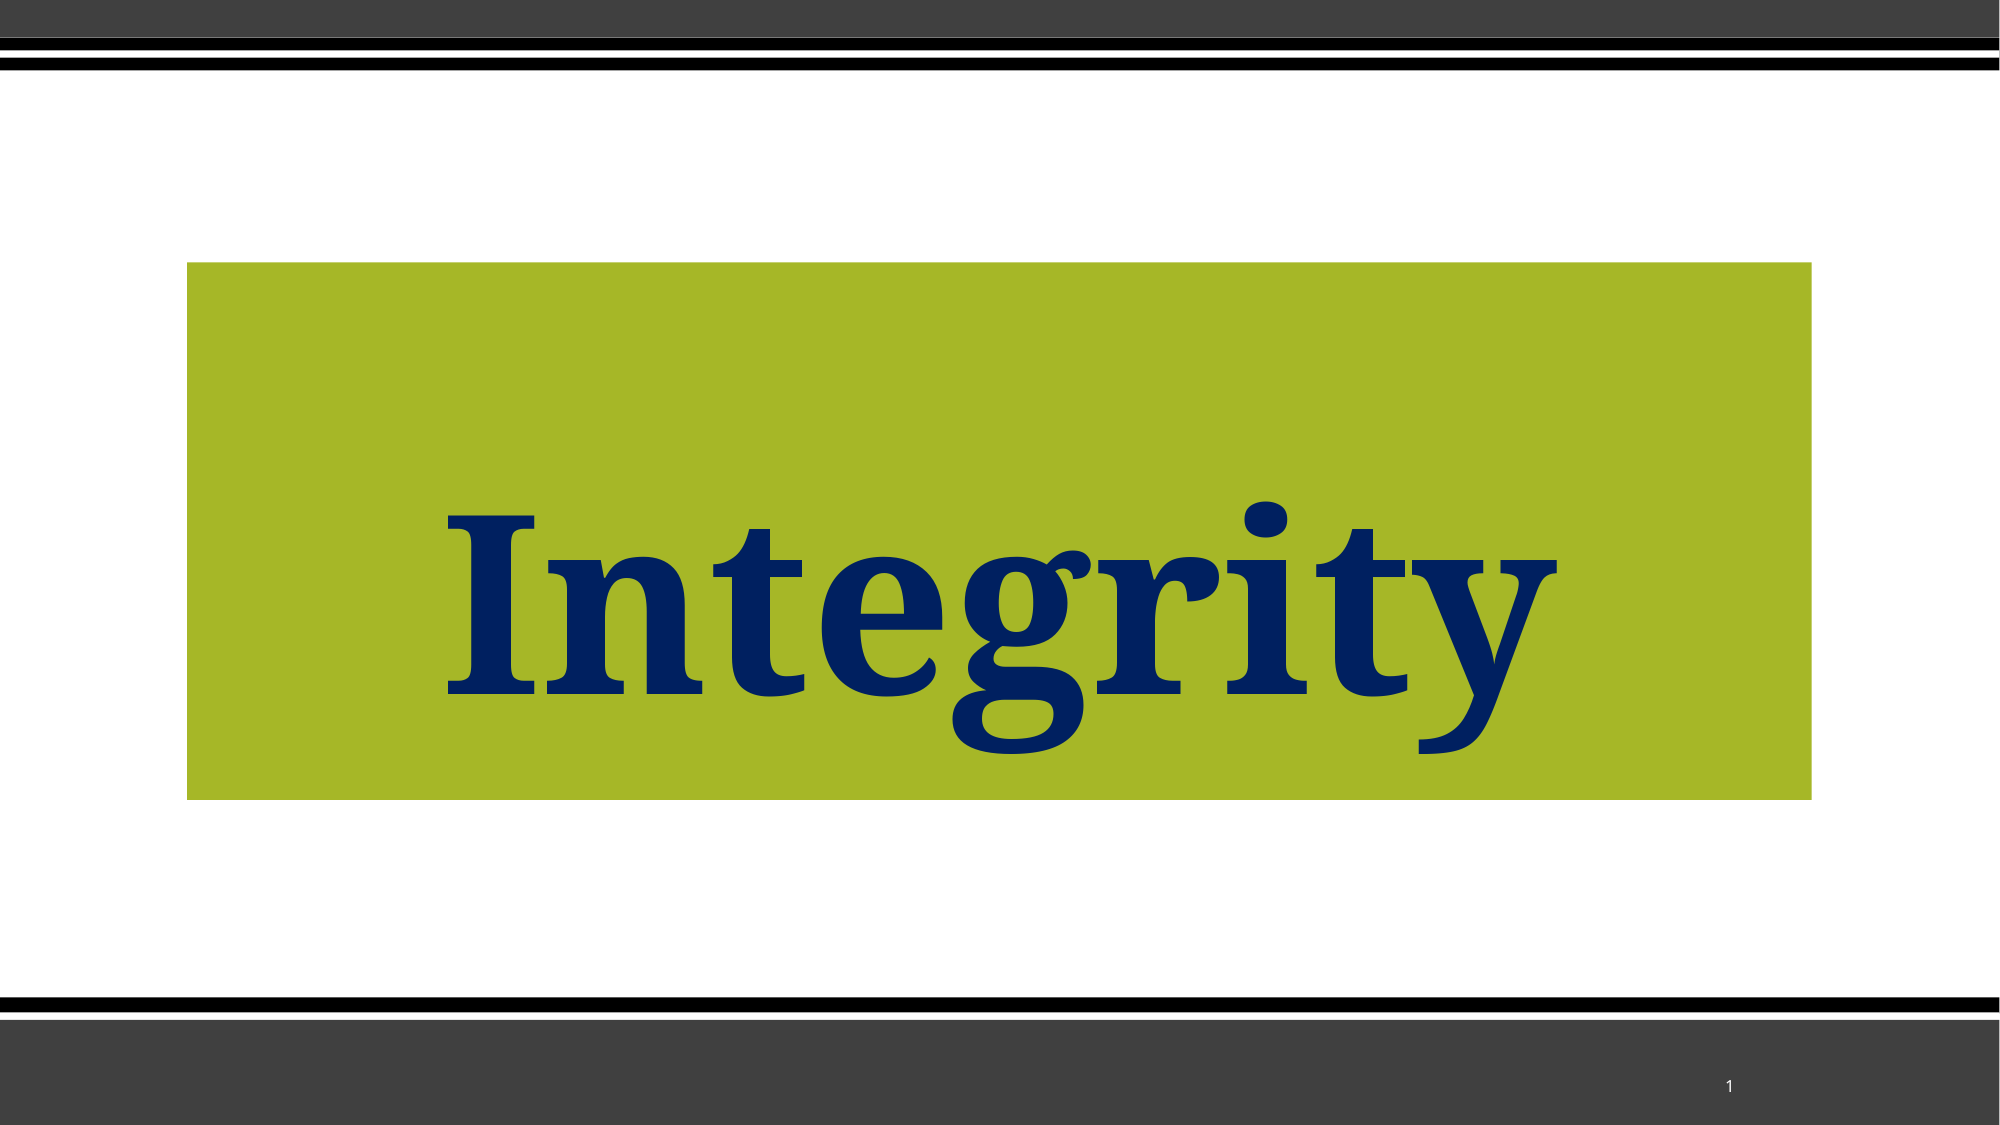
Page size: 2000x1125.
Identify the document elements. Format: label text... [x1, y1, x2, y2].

slide_number 1 [1596, 1069, 1750, 1107]
title Integrity [249, 312, 1750, 750]
